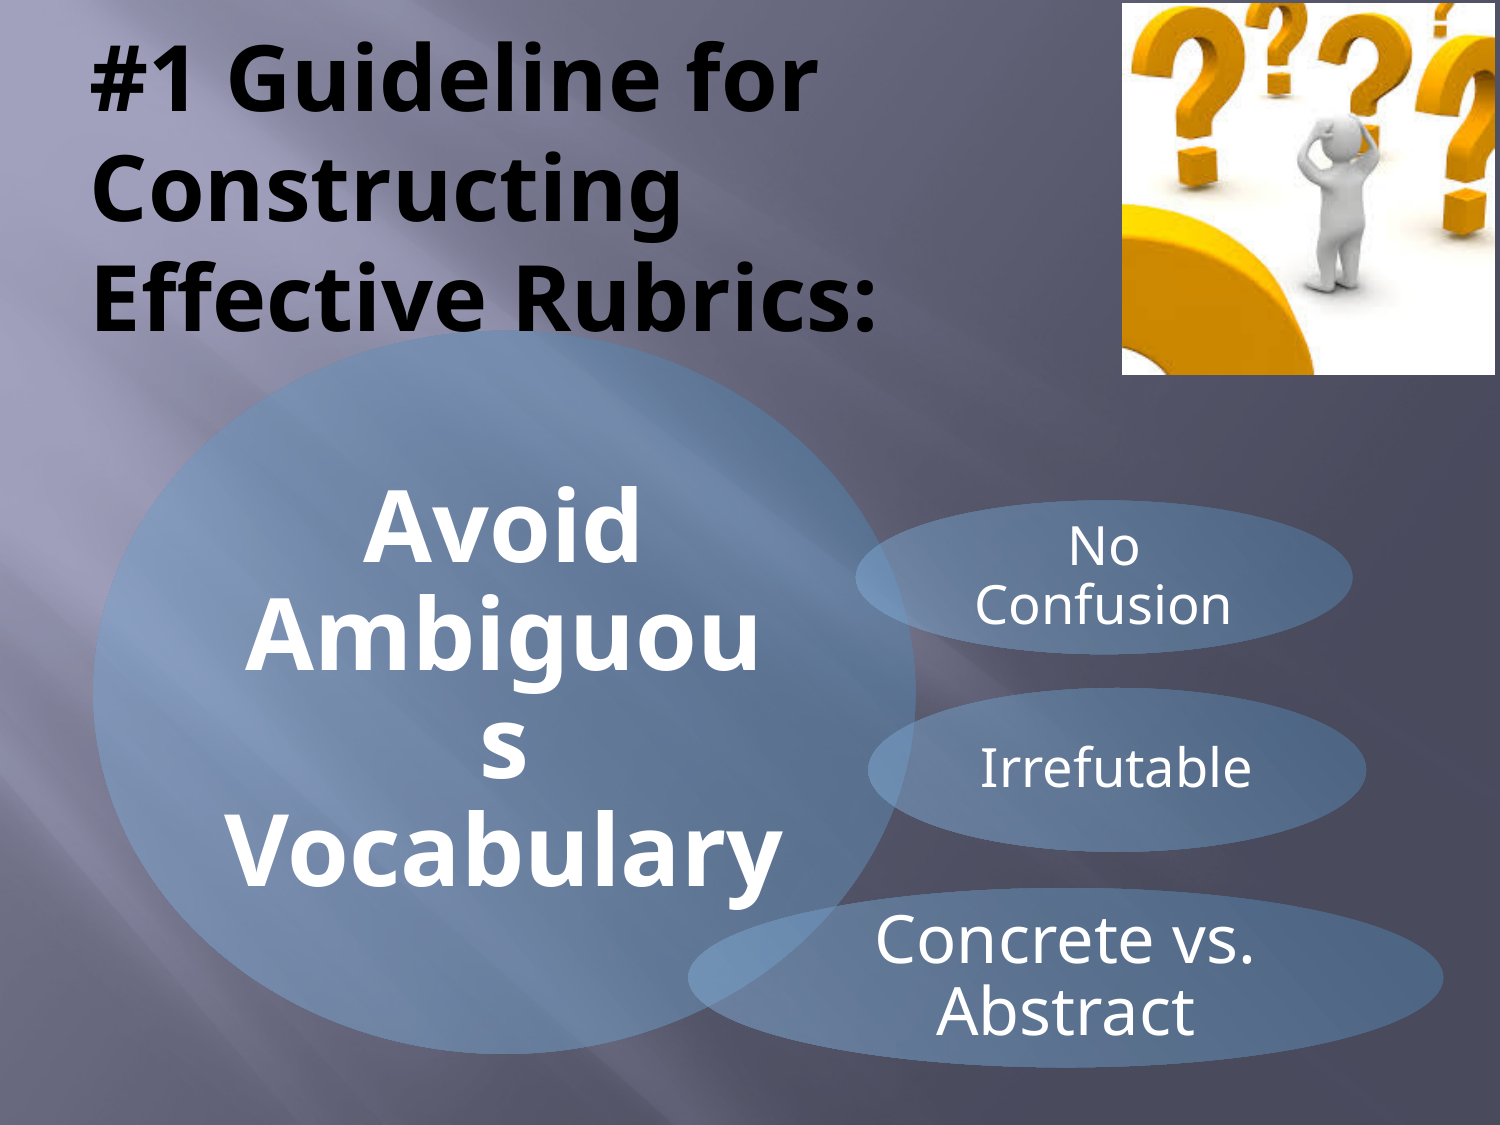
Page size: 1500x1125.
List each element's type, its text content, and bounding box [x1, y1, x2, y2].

picture [1122, 3, 1495, 376]
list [92, 287, 1444, 1111]
title #1 Guideline for Constructing Effective Rubrics: [75, 45, 1100, 325]
